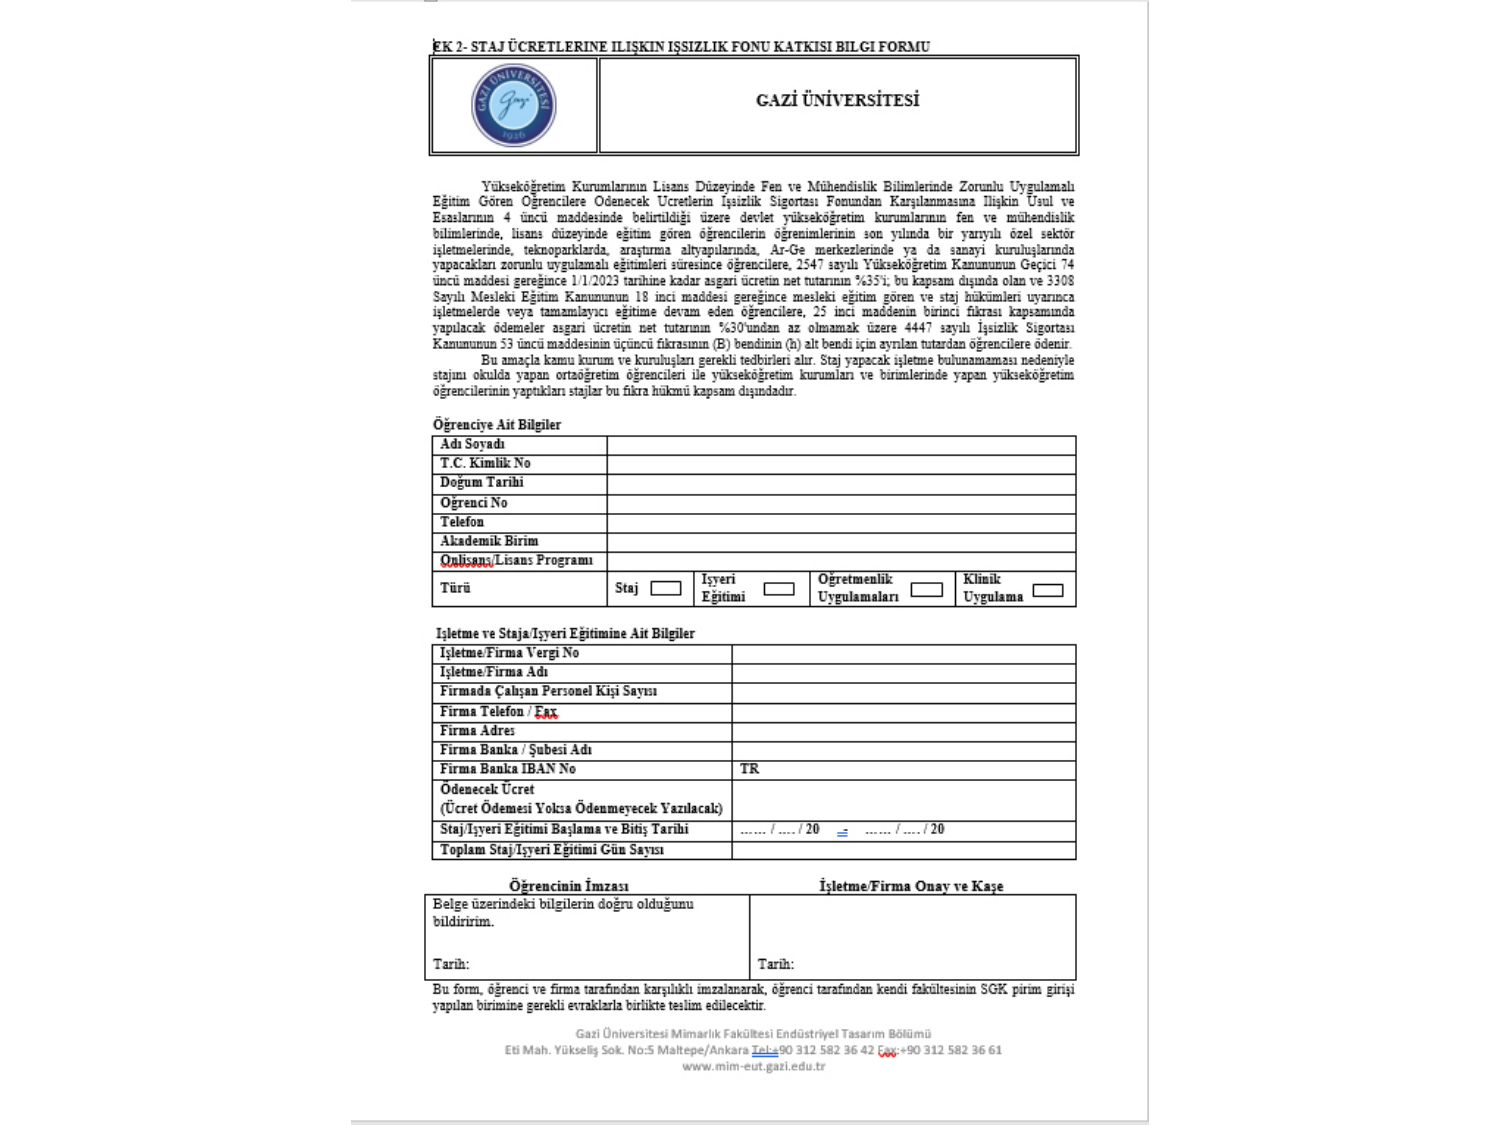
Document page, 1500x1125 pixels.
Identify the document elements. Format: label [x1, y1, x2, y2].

picture [350, 0, 1149, 1125]
